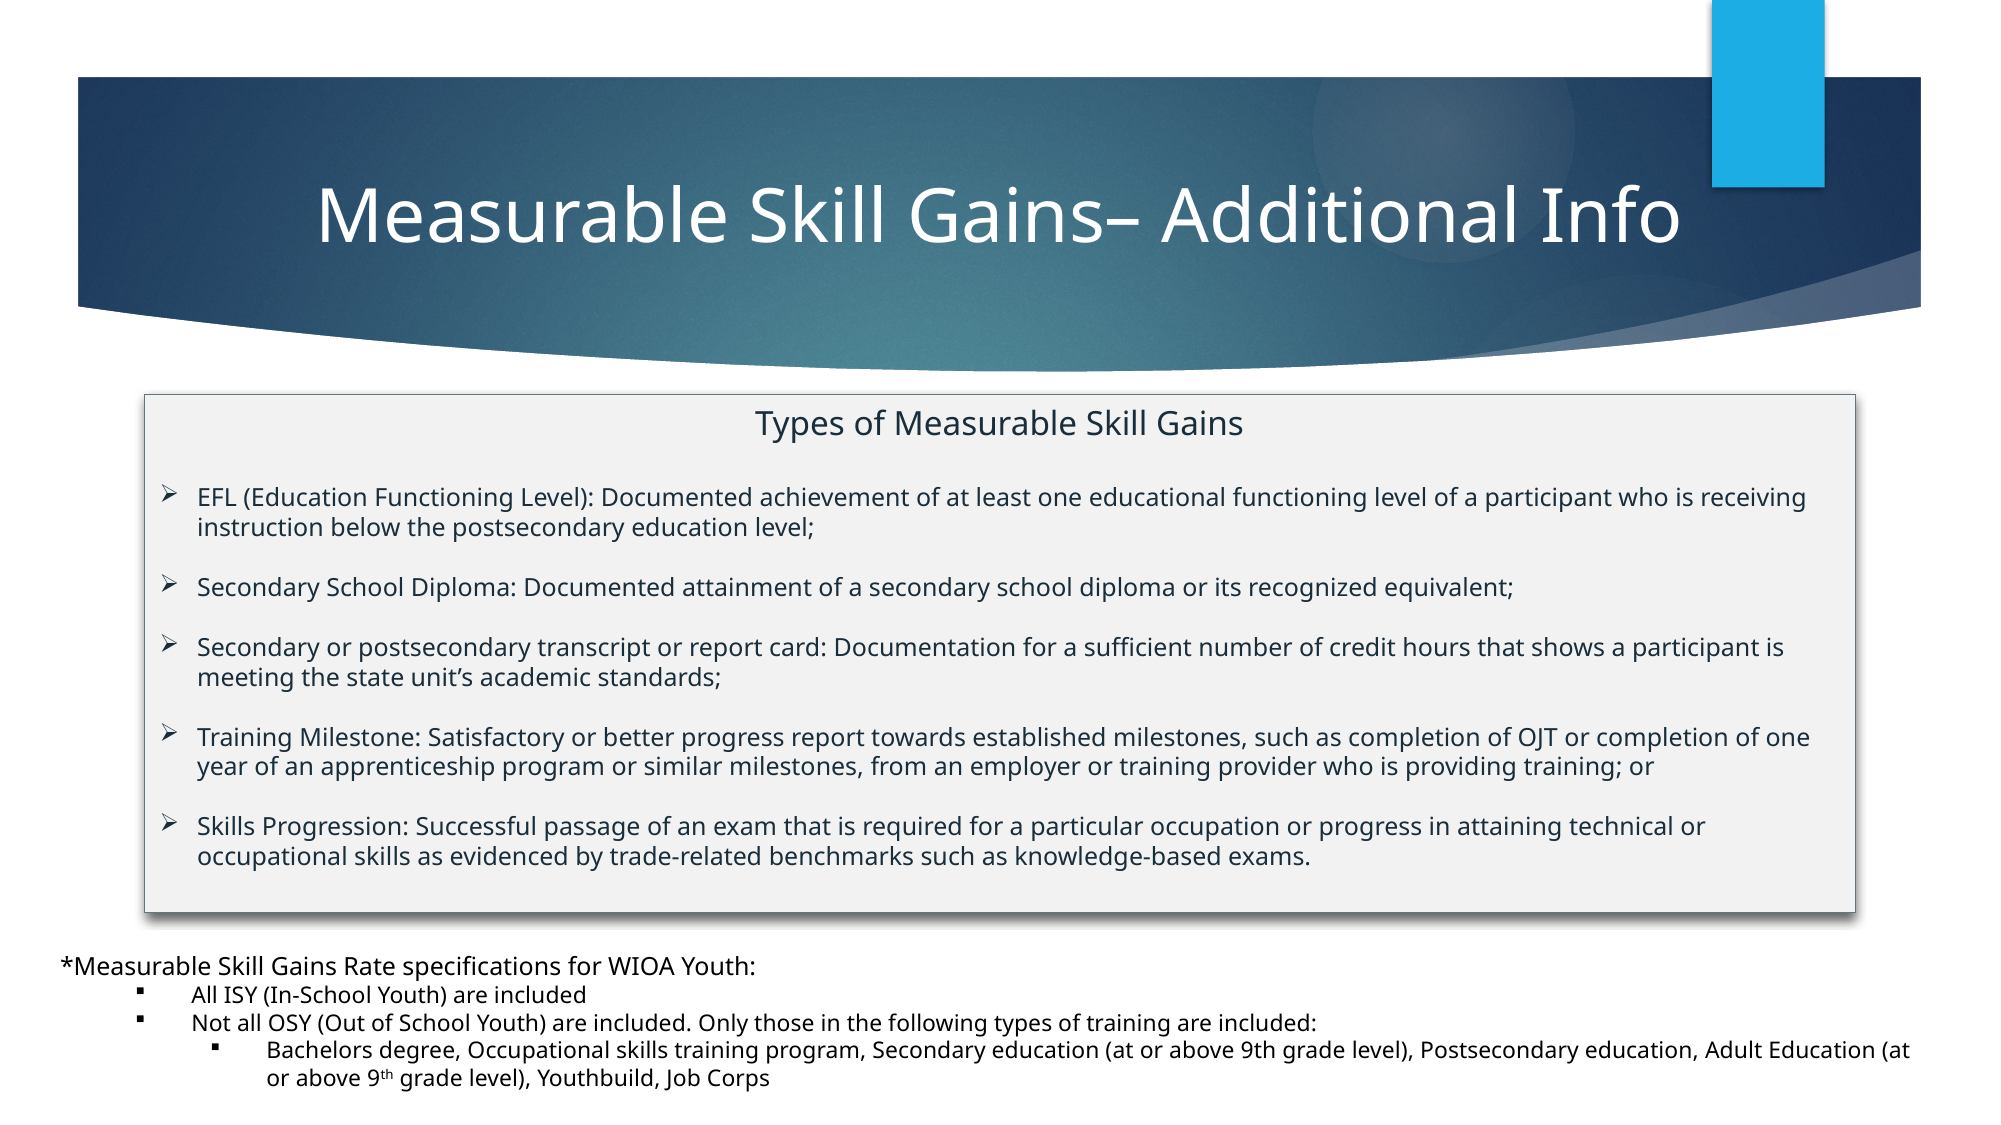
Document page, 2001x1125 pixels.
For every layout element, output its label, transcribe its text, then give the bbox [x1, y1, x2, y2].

text_box *Measurable Skill Gains Rate specifications for WIOA Youth: All ISY (In-School Youth) are included Not all OSY (Out of School Youth) are included. Only those in the following types of training are included: Bachelors degree, Occupational skills training program, Secondary education (at or above 9th grade level), Postsecondary education, Adult Education (at or above 9th grade level), Youthbuild, Job Corps [45, 943, 1933, 1098]
title Measurable Skill Gains– Additional Info [217, 114, 1783, 310]
text_box Types of Measurable Skill Gains EFL (Education Functioning Level): Documented achievement of at least one educational functioning level of a participant who is receiving instruction below the postsecondary education level; Secondary School Diploma: Documented attainment of a secondary school diploma or its recognized equivalent; Secondary or postsecondary transcript or report card: Documentation for a sufficient number of credit hours that shows a participant is meeting the state unit’s academic standards; Training Milestone: Satisfactory or better progress report towards established milestones, such as completion of OJT or completion of one year of an apprenticeship program or similar milestones, from an employer or training provider who is providing training; or Skills Progression: Successful passage of an exam that is required for a particular occupation or progress in attaining technical or occupational skills as evidenced by trade-related benchmarks such as knowledge-based exams. [144, 394, 1856, 913]
